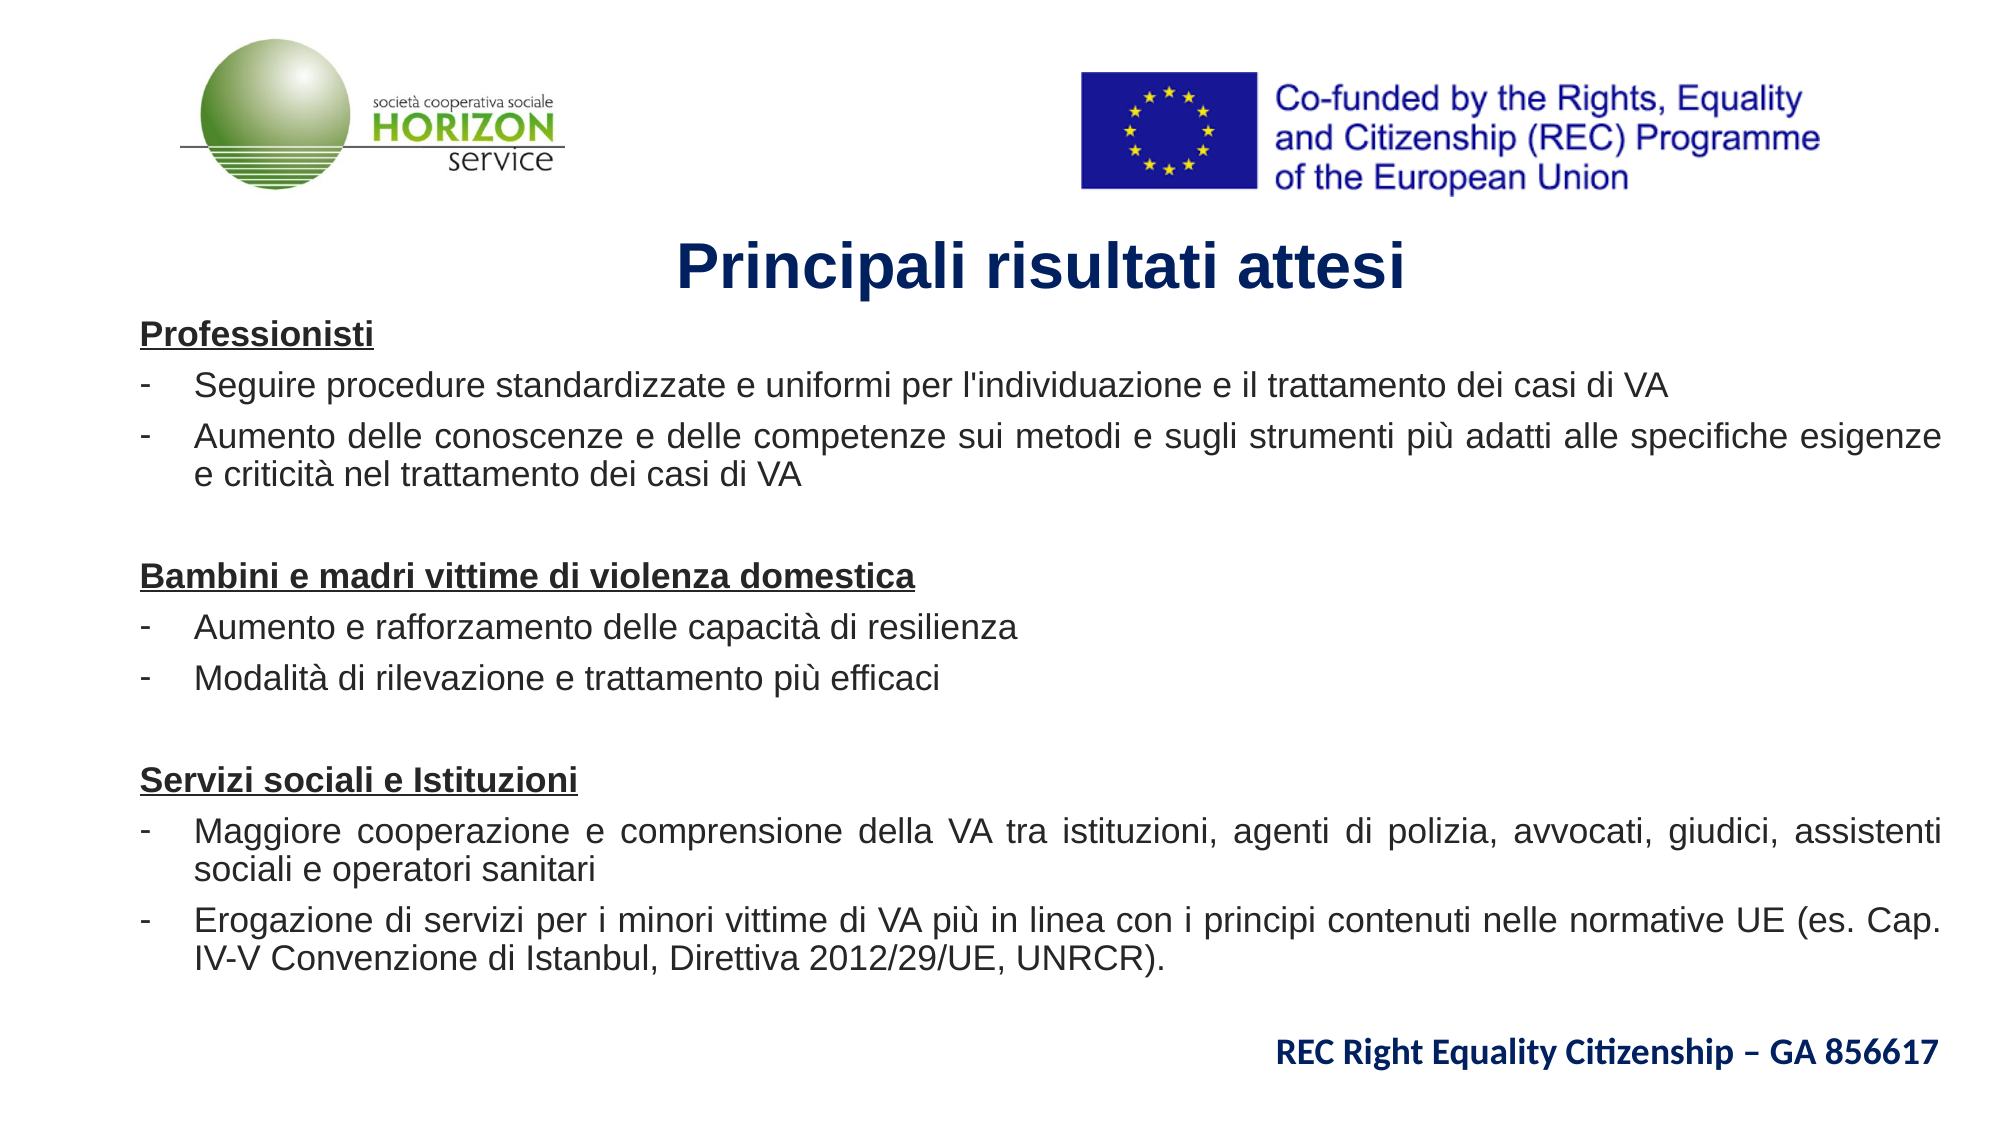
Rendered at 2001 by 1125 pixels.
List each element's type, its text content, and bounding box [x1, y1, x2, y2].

picture [180, 32, 565, 198]
picture [1080, 72, 1820, 198]
text_box REC Right Equality Citizenship – GA 856617 [1261, 1019, 1955, 1080]
text_box Principali risultati attesi Professionisti Seguire procedure standardizzate e uniformi per l'individuazione e il trattamento dei casi di VA Aumento delle conoscenze e delle competenze sui metodi e sugli strumenti più adatti alle specifiche esigenze e criticità nel trattamento dei casi di VA Bambini e madri vittime di violenza domestica Aumento e rafforzamento delle capacità di resilienza Modalità di rilevazione e trattamento più efficaci Servizi sociali e Istituzioni Maggiore cooperazione e comprensione della VA tra istituzioni, agenti di polizia, avvocati, giudici, assistenti sociali e operatori sanitari Erogazione di servizi per i minori vittime di VA più in linea con i principi contenuti nelle normative UE (es. Cap. IV-V Convenzione di Istanbul, Direttiva 2012/29/UE, UNRCR). [124, 225, 1958, 991]
